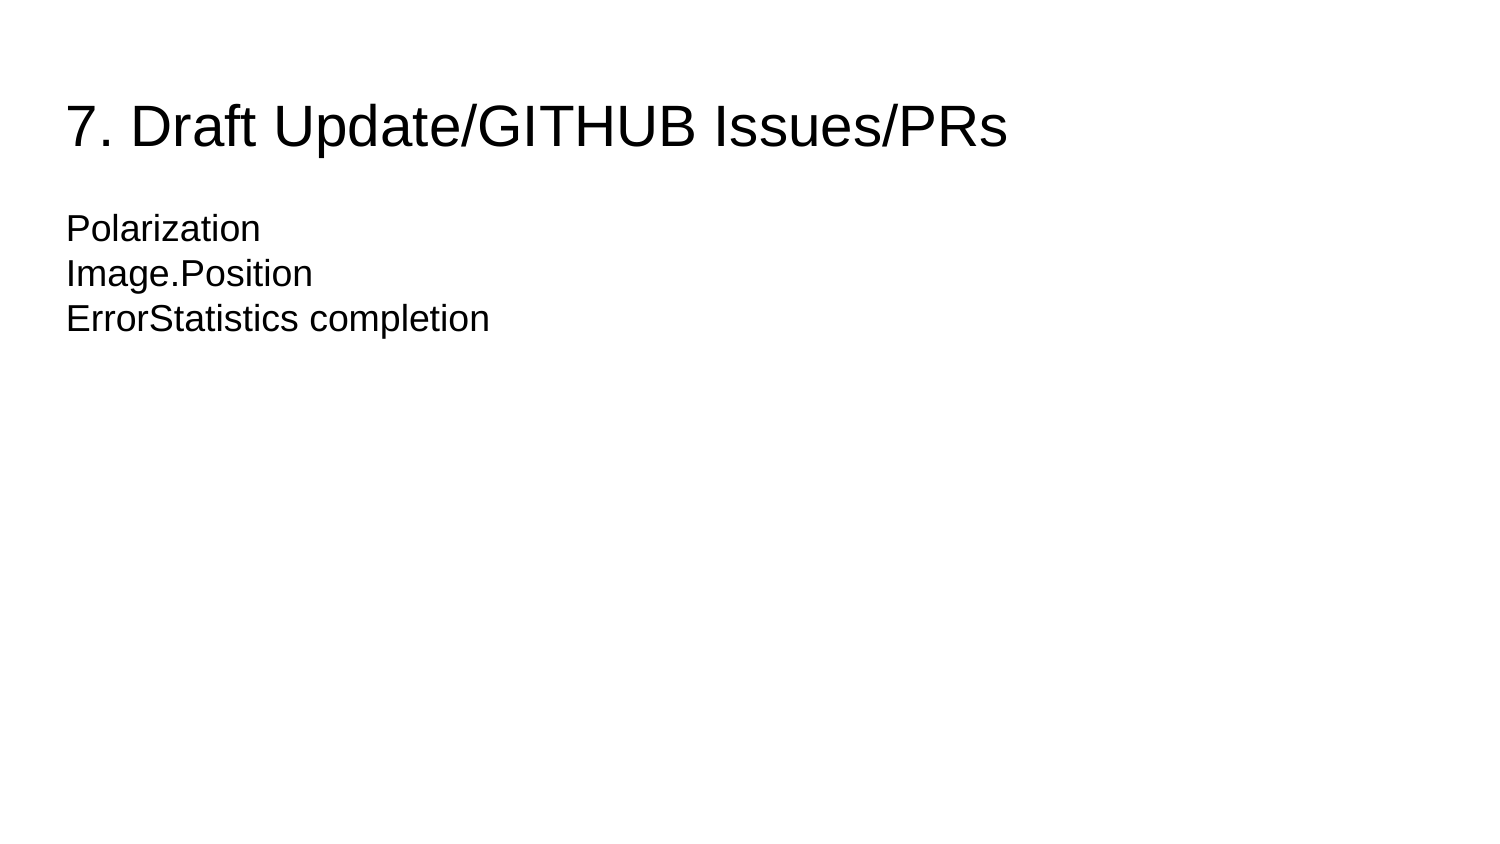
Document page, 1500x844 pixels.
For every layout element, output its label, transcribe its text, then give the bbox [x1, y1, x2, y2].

text_box 7. Draft Update/GITHUB Issues/PRs [51, 72, 1448, 166]
text_box [51, 189, 1499, 843]
text_box Polarization Image.Position ErrorStatistics completion [51, 189, 1448, 749]
